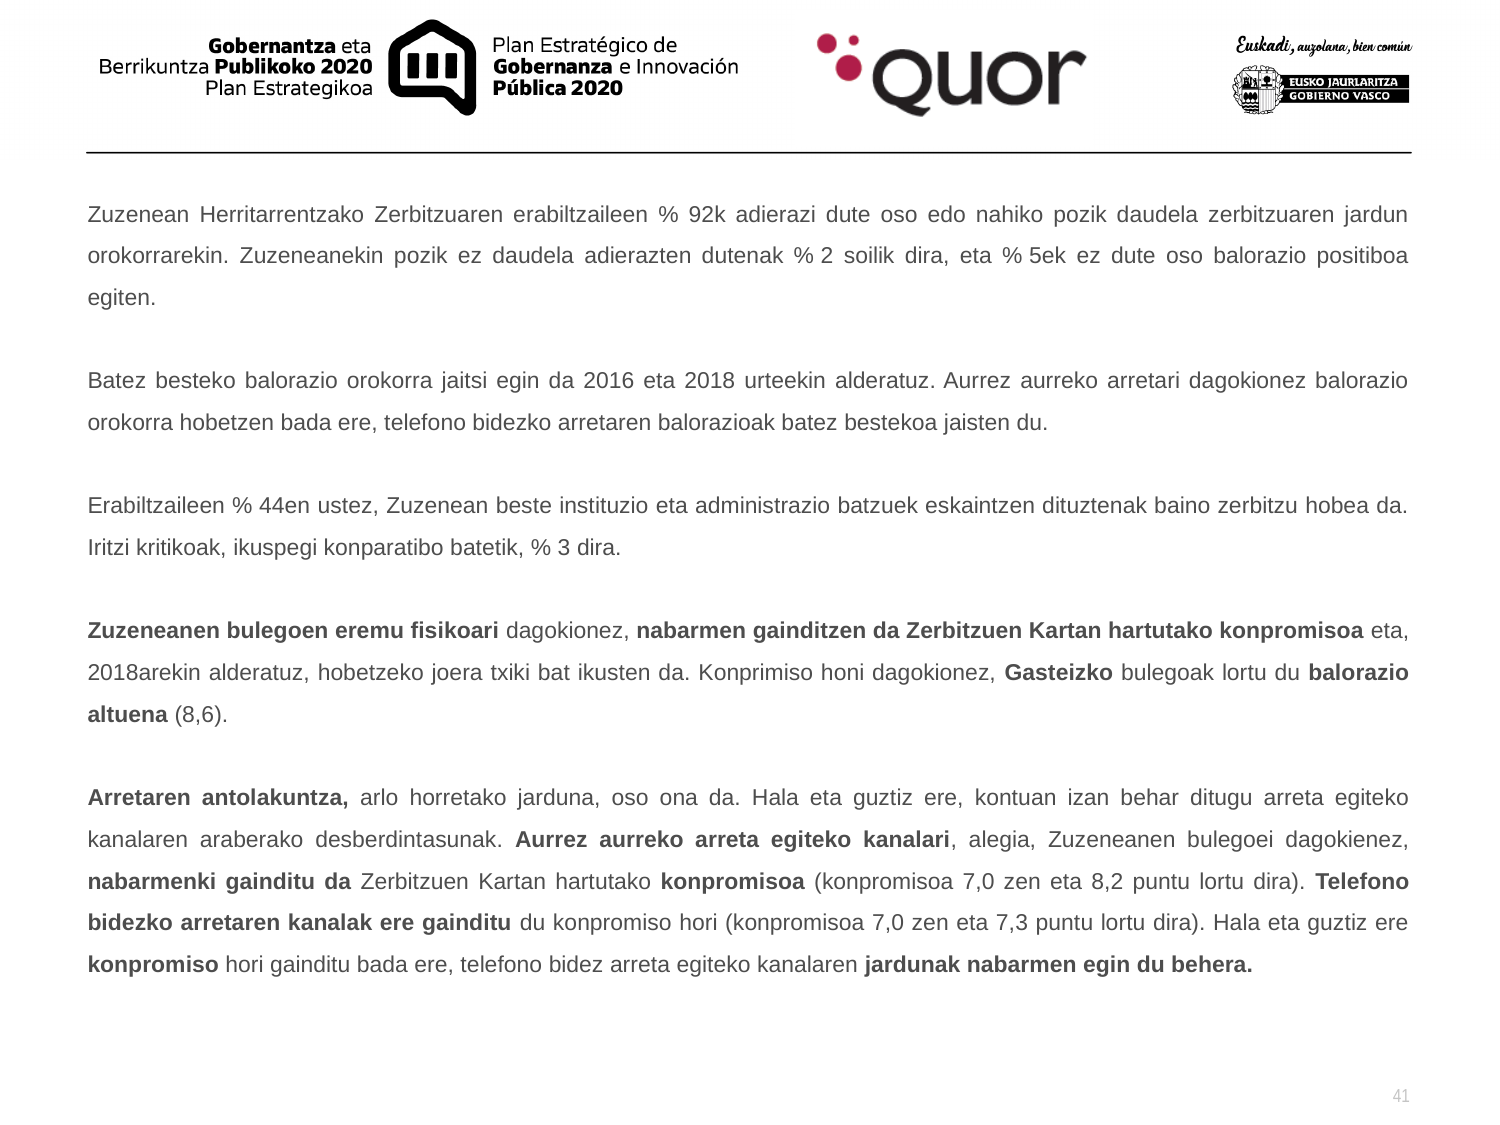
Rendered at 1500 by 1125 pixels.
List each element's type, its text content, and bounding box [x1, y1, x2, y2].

picture [0, 0, 1500, 160]
slide_number 41 [1305, 1074, 1425, 1117]
text_box Zuzenean Herritarrentzako Zerbitzuaren erabiltzaileen % 92k adierazi dute oso edo nahiko pozik daudela zerbitzuaren jardun orokorrarekin. Zuzeneanekin pozik ez daudela adierazten dutenak % 2 soilik dira, eta % 5ek ez dute oso balorazio positiboa egiten. Batez besteko balorazio orokorra jaitsi egin da 2016 eta 2018 urteekin alderatuz. Aurrez aurreko arretari dagokionez balorazio orokorra hobetzen bada ere, telefono bidezko arretaren balorazioak batez bestekoa jaisten du. Erabiltzaileen % 44en ustez, Zuzenean beste instituzio eta administrazio batzuek eskaintzen dituztenak baino zerbitzu hobea da. Iritzi kritikoak, ikuspegi konparatibo batetik, % 3 dira. Zuzeneanen bulegoen eremu fisikoari dagokionez, nabarmen gainditzen da Zerbitzuen Kartan hartutako konpromisoa eta, 2018arekin alderatuz, hobetzeko joera txiki bat ikusten da. Konprimiso honi dagokionez, Gasteizko bulegoak lortu du balorazio altuena (8,6). Arretaren antolakuntza, arlo horretako jarduna, oso ona da. Hala eta guztiz ere, kontuan izan behar ditugu arreta egiteko kanalaren araberako desberdintasunak. Aurrez aurreko arreta egiteko kanalari, alegia, Zuzeneanen bulegoei dagokienez, nabarmenki gainditu da Zerbitzuen Kartan hartutako konpromisoa (konpromisoa 7,0 zen eta 8,2 puntu lortu dira). Telefono bidezko arretaren kanalak ere gainditu du konpromiso hori (konpromisoa 7,0 zen eta 7,3 puntu lortu dira). Hala eta guztiz ere konpromiso hori gainditu bada ere, telefono bidez arreta egiteko kanalaren jardunak nabarmen egin du behera. [72, 177, 1424, 985]
